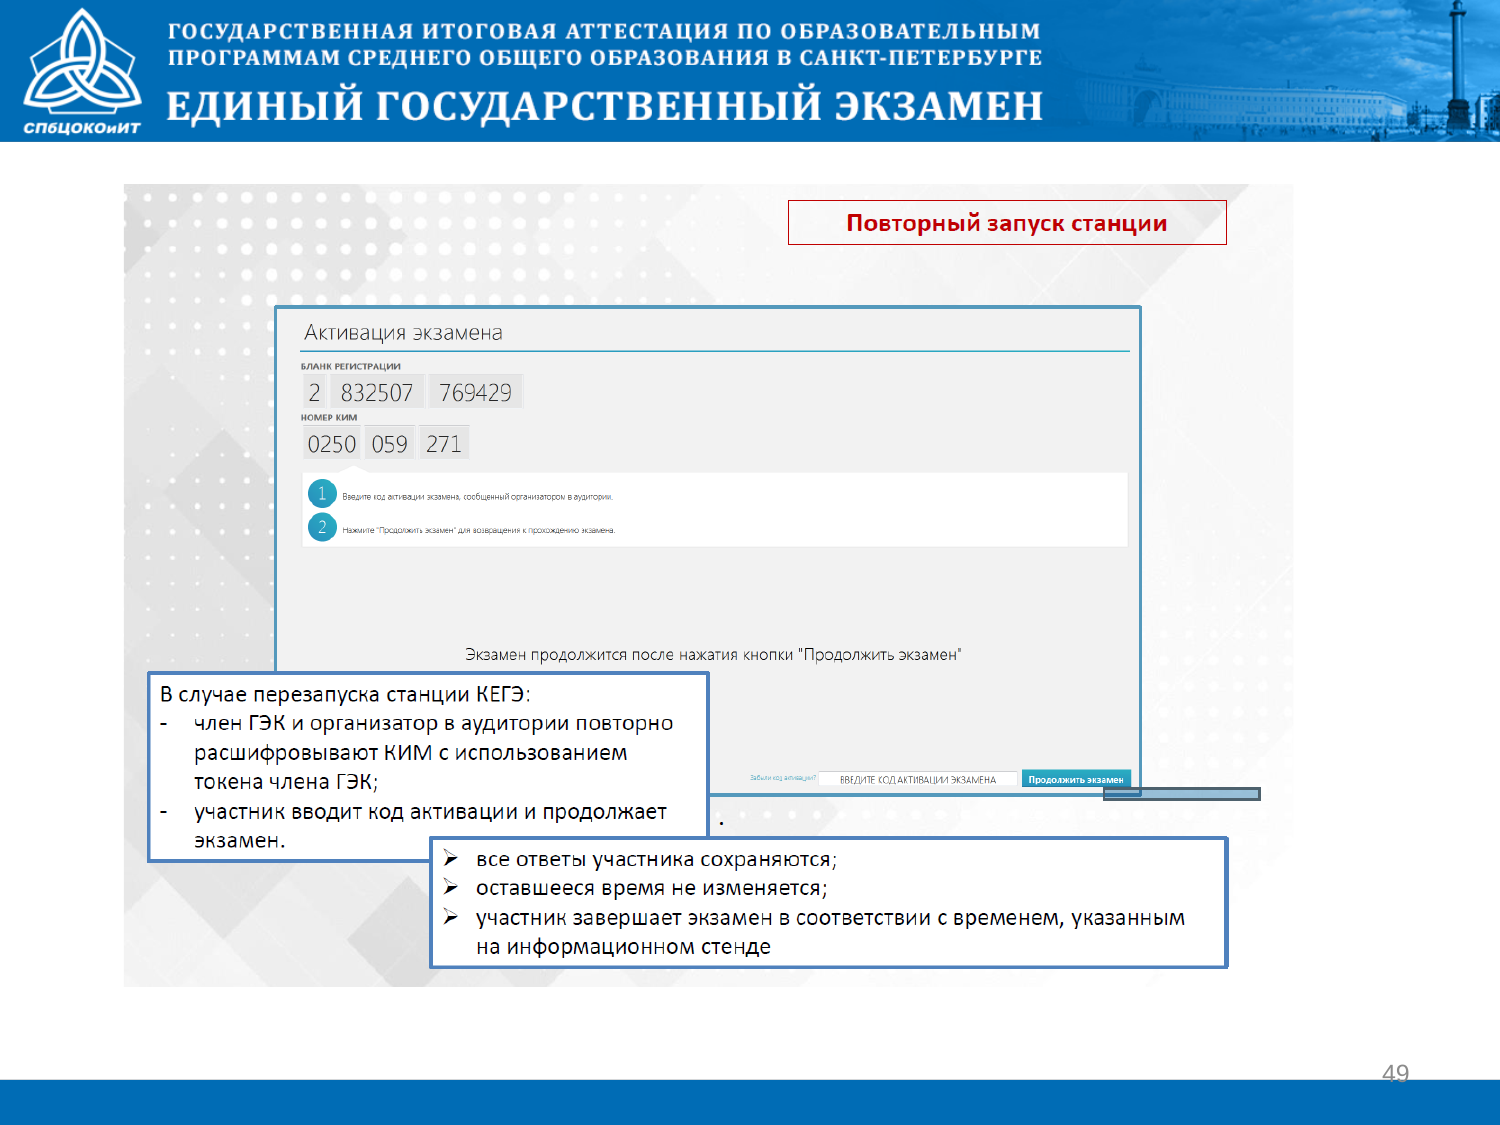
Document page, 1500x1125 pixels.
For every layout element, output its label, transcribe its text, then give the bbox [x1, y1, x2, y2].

slide_number 49 [1074, 1042, 1425, 1103]
picture [0, 0, 1500, 1125]
